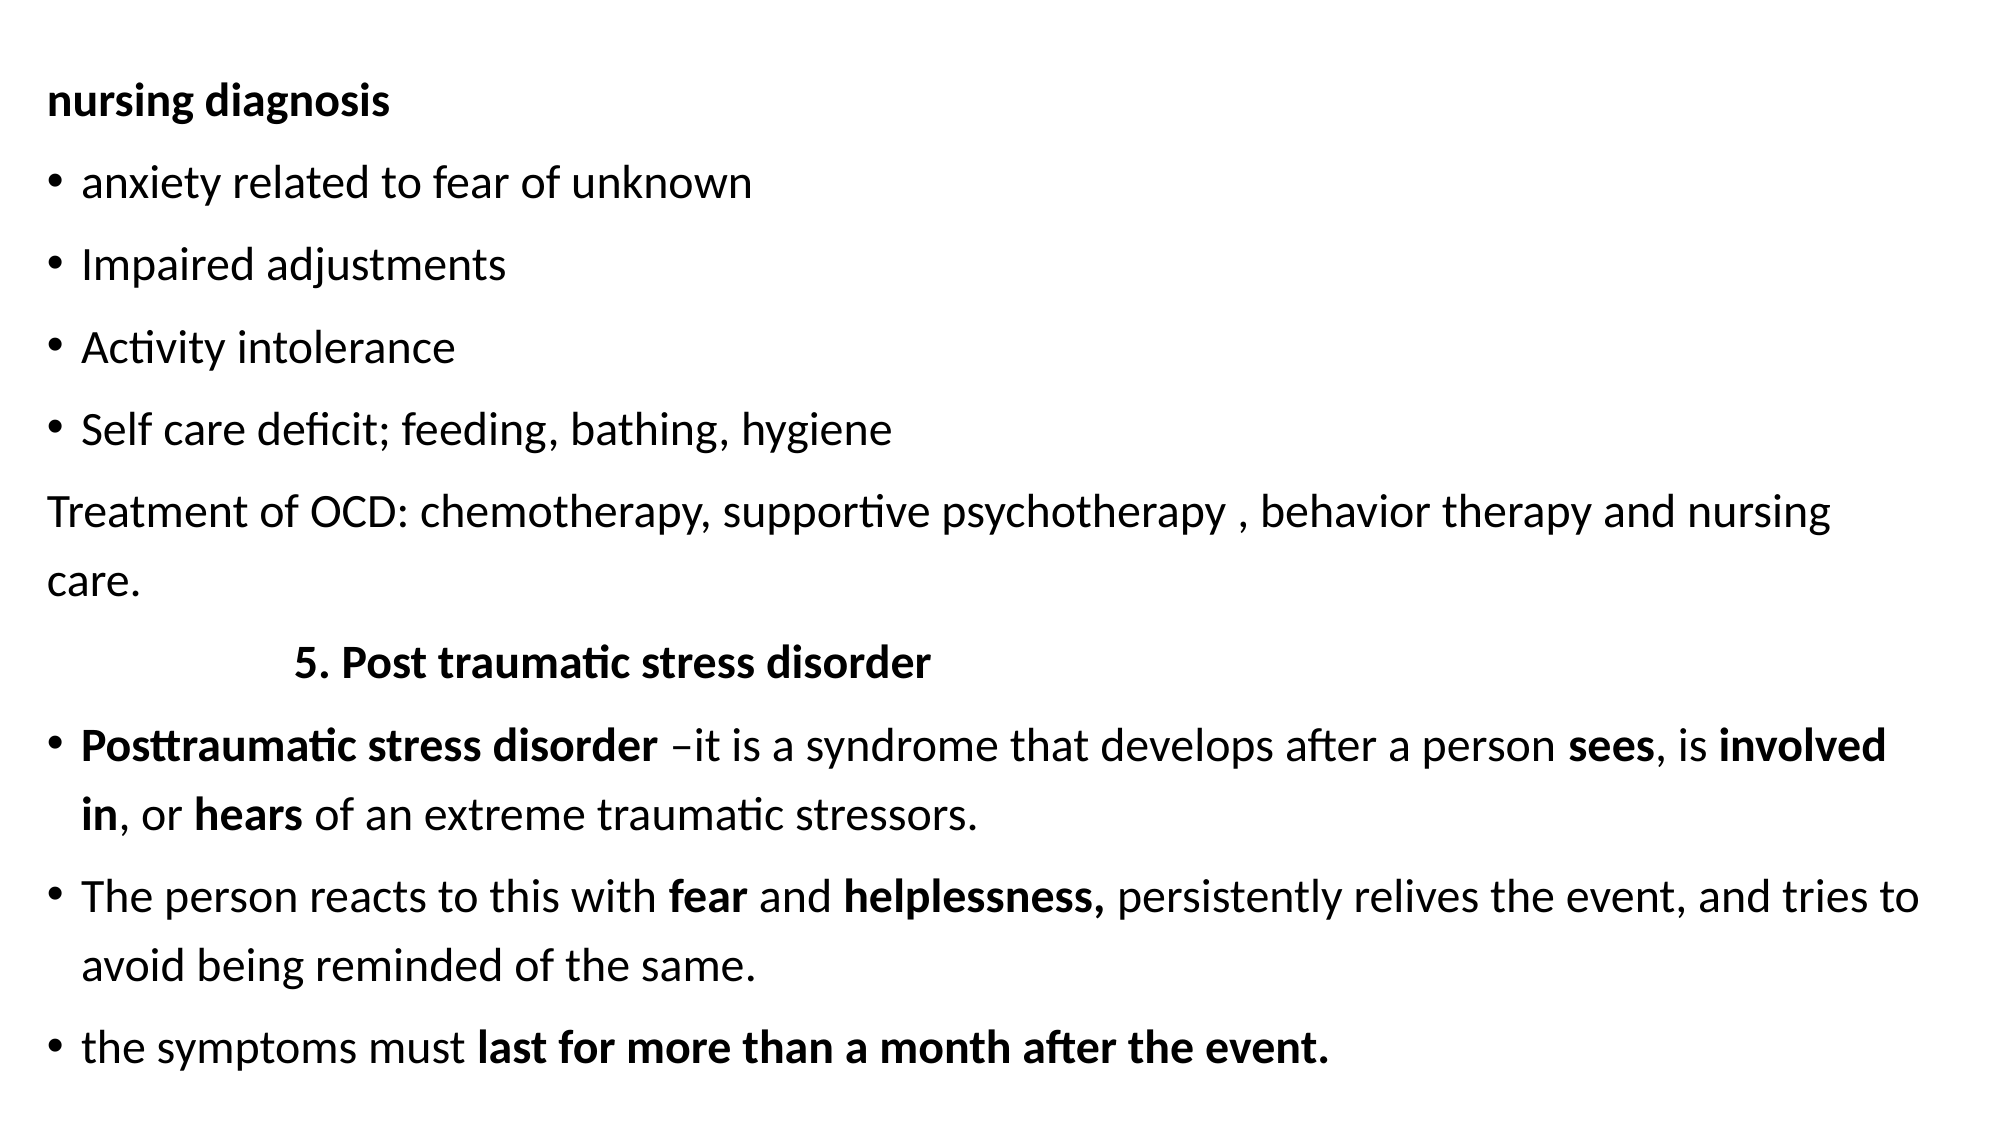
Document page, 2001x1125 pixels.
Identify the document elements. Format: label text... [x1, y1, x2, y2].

list nursing diagnosis anxiety related to fear of unknown Impaired adjustments Activity intolerance Self care deficit; feeding, bathing, hygiene Treatment of OCD: chemotherapy, supportive psychotherapy , behavior therapy and nursing care. 5. Post traumatic stress disorder Posttraumatic stress disorder –it is a syndrome that develops after a person sees, is involved in, or hears of an extreme traumatic stressors. The person reacts to this with fear and helplessness, persistently relives the event, and tries to avoid being reminded of the same. the symptoms must last for more than a month after the event. [31, 49, 1954, 1095]
